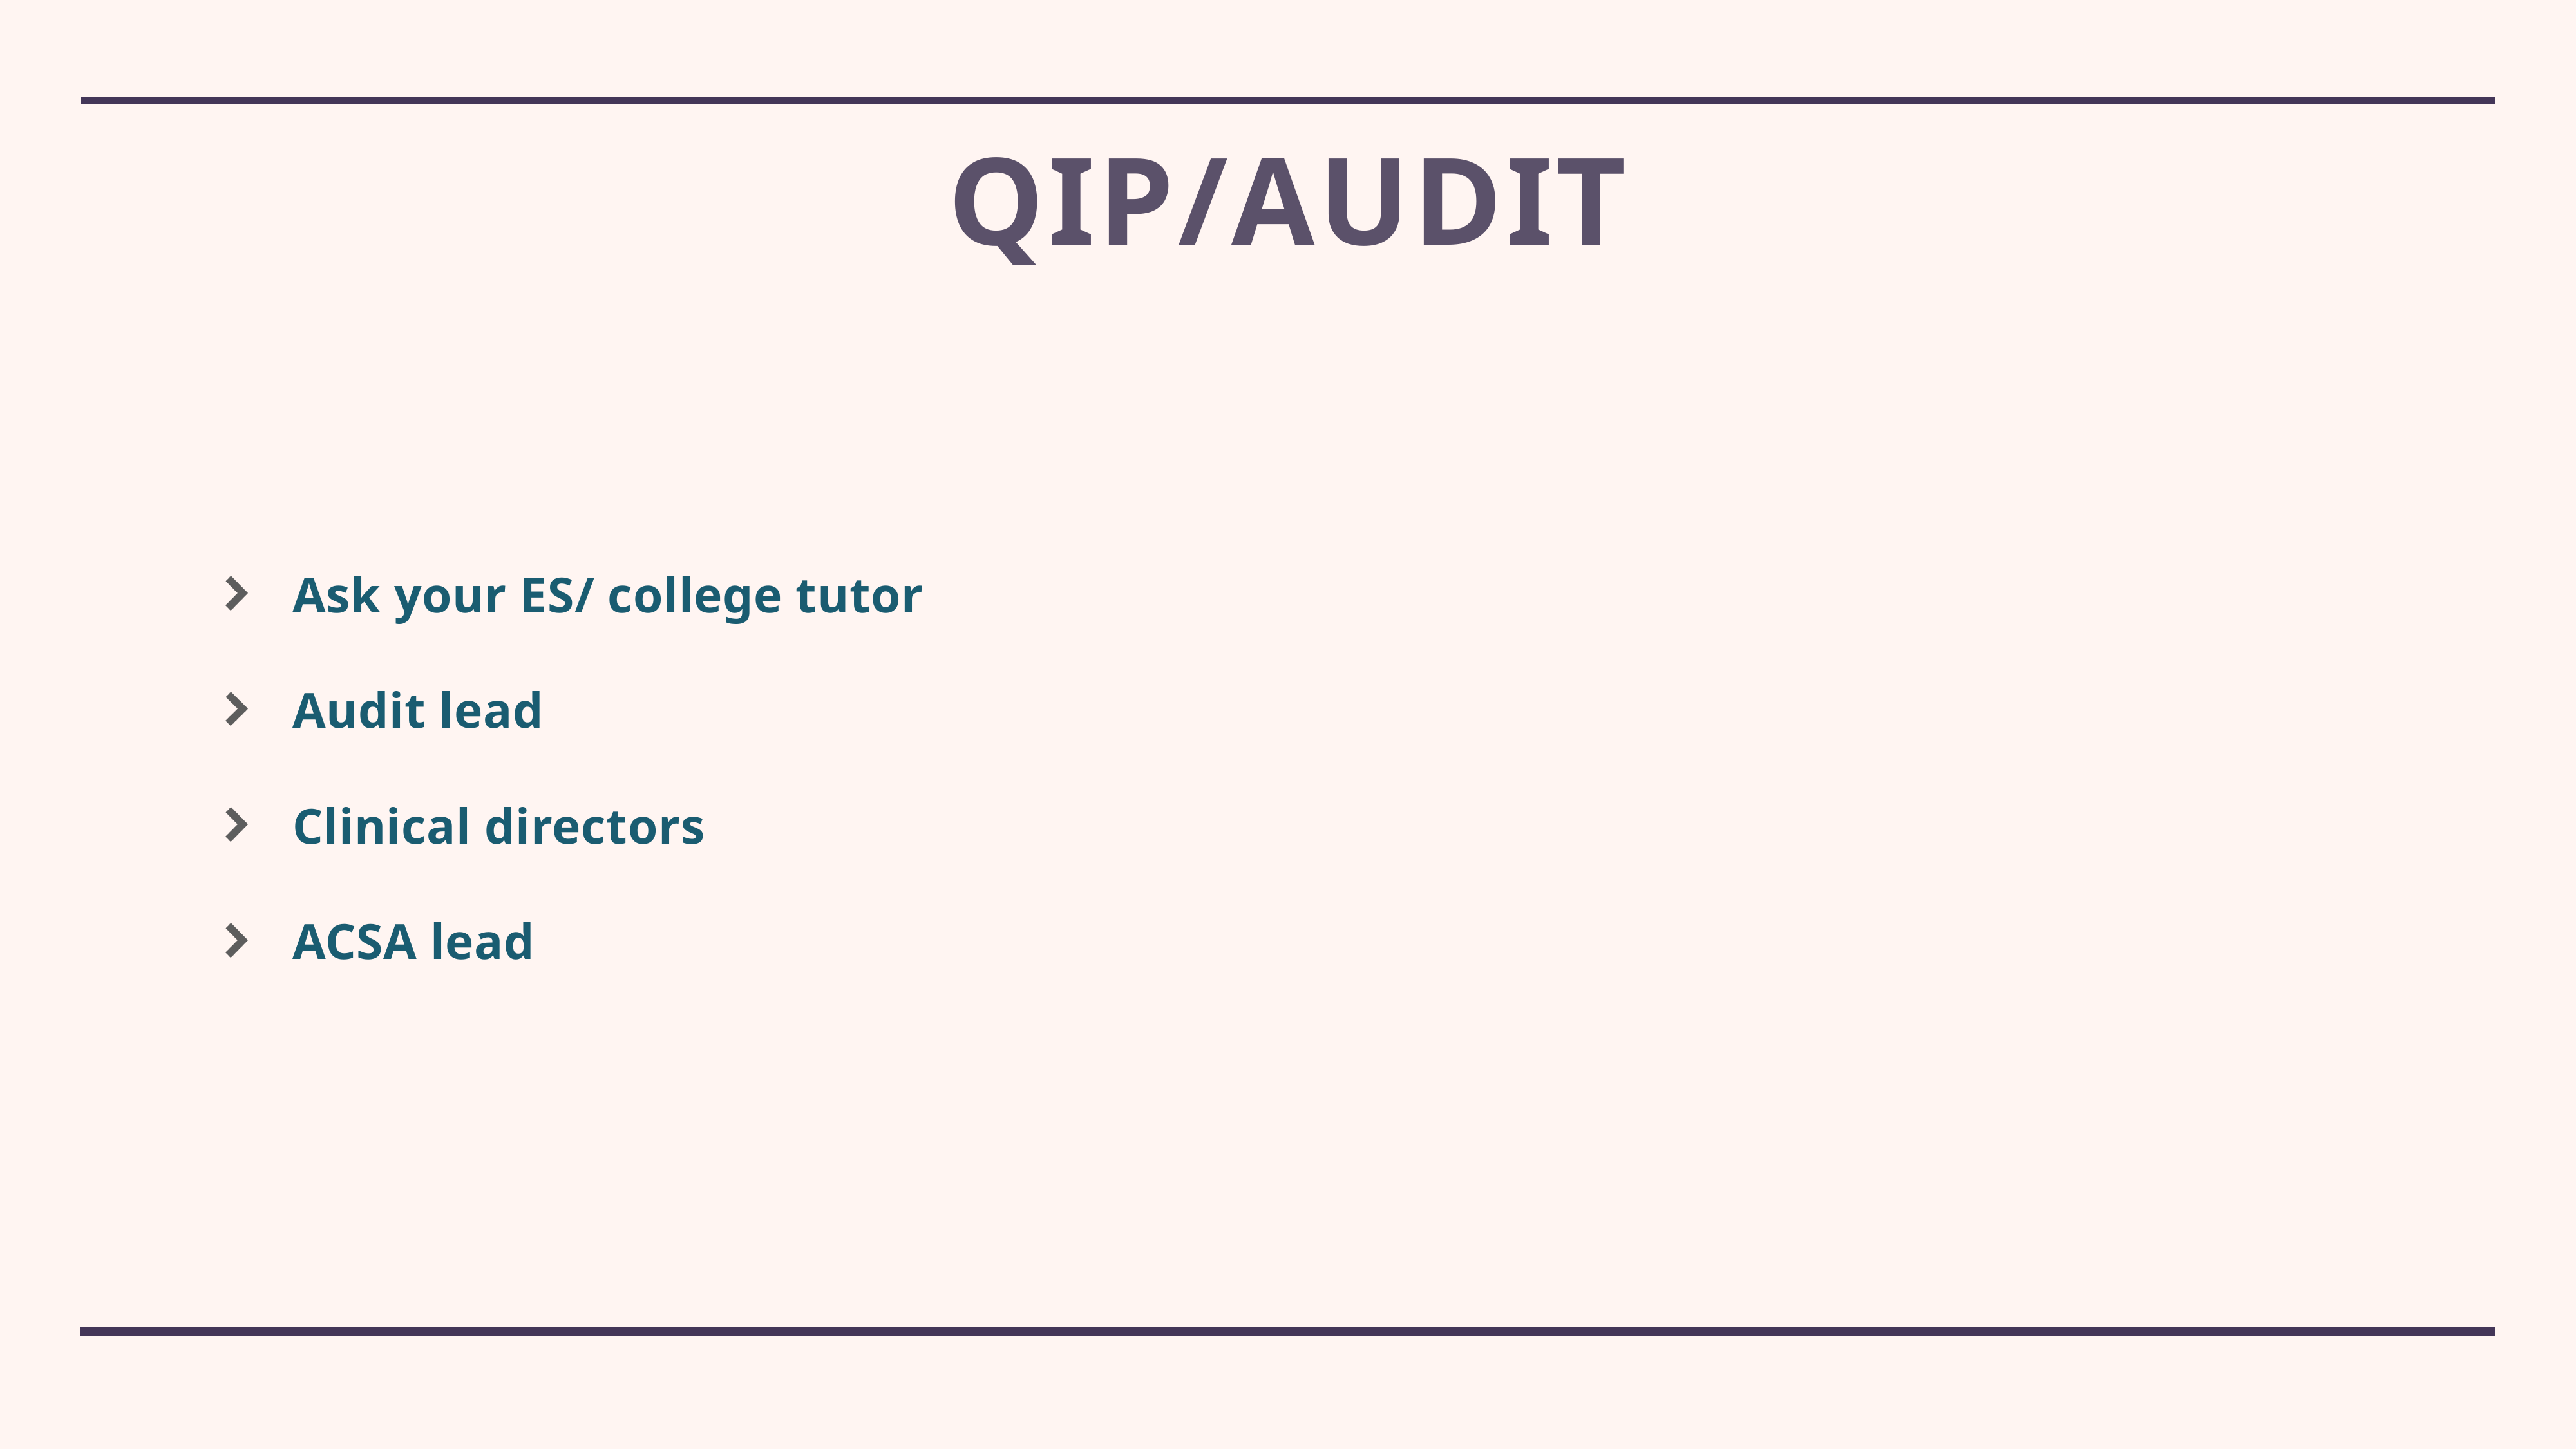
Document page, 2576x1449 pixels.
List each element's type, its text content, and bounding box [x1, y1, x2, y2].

picture [225, 692, 248, 726]
list Ask your ES/ college tutor Audit lead Clinical directors ACSA lead [220, 442, 2355, 1108]
title QIP/audit [220, 135, 2356, 310]
picture [225, 576, 248, 611]
picture [225, 807, 248, 842]
picture [225, 923, 248, 958]
